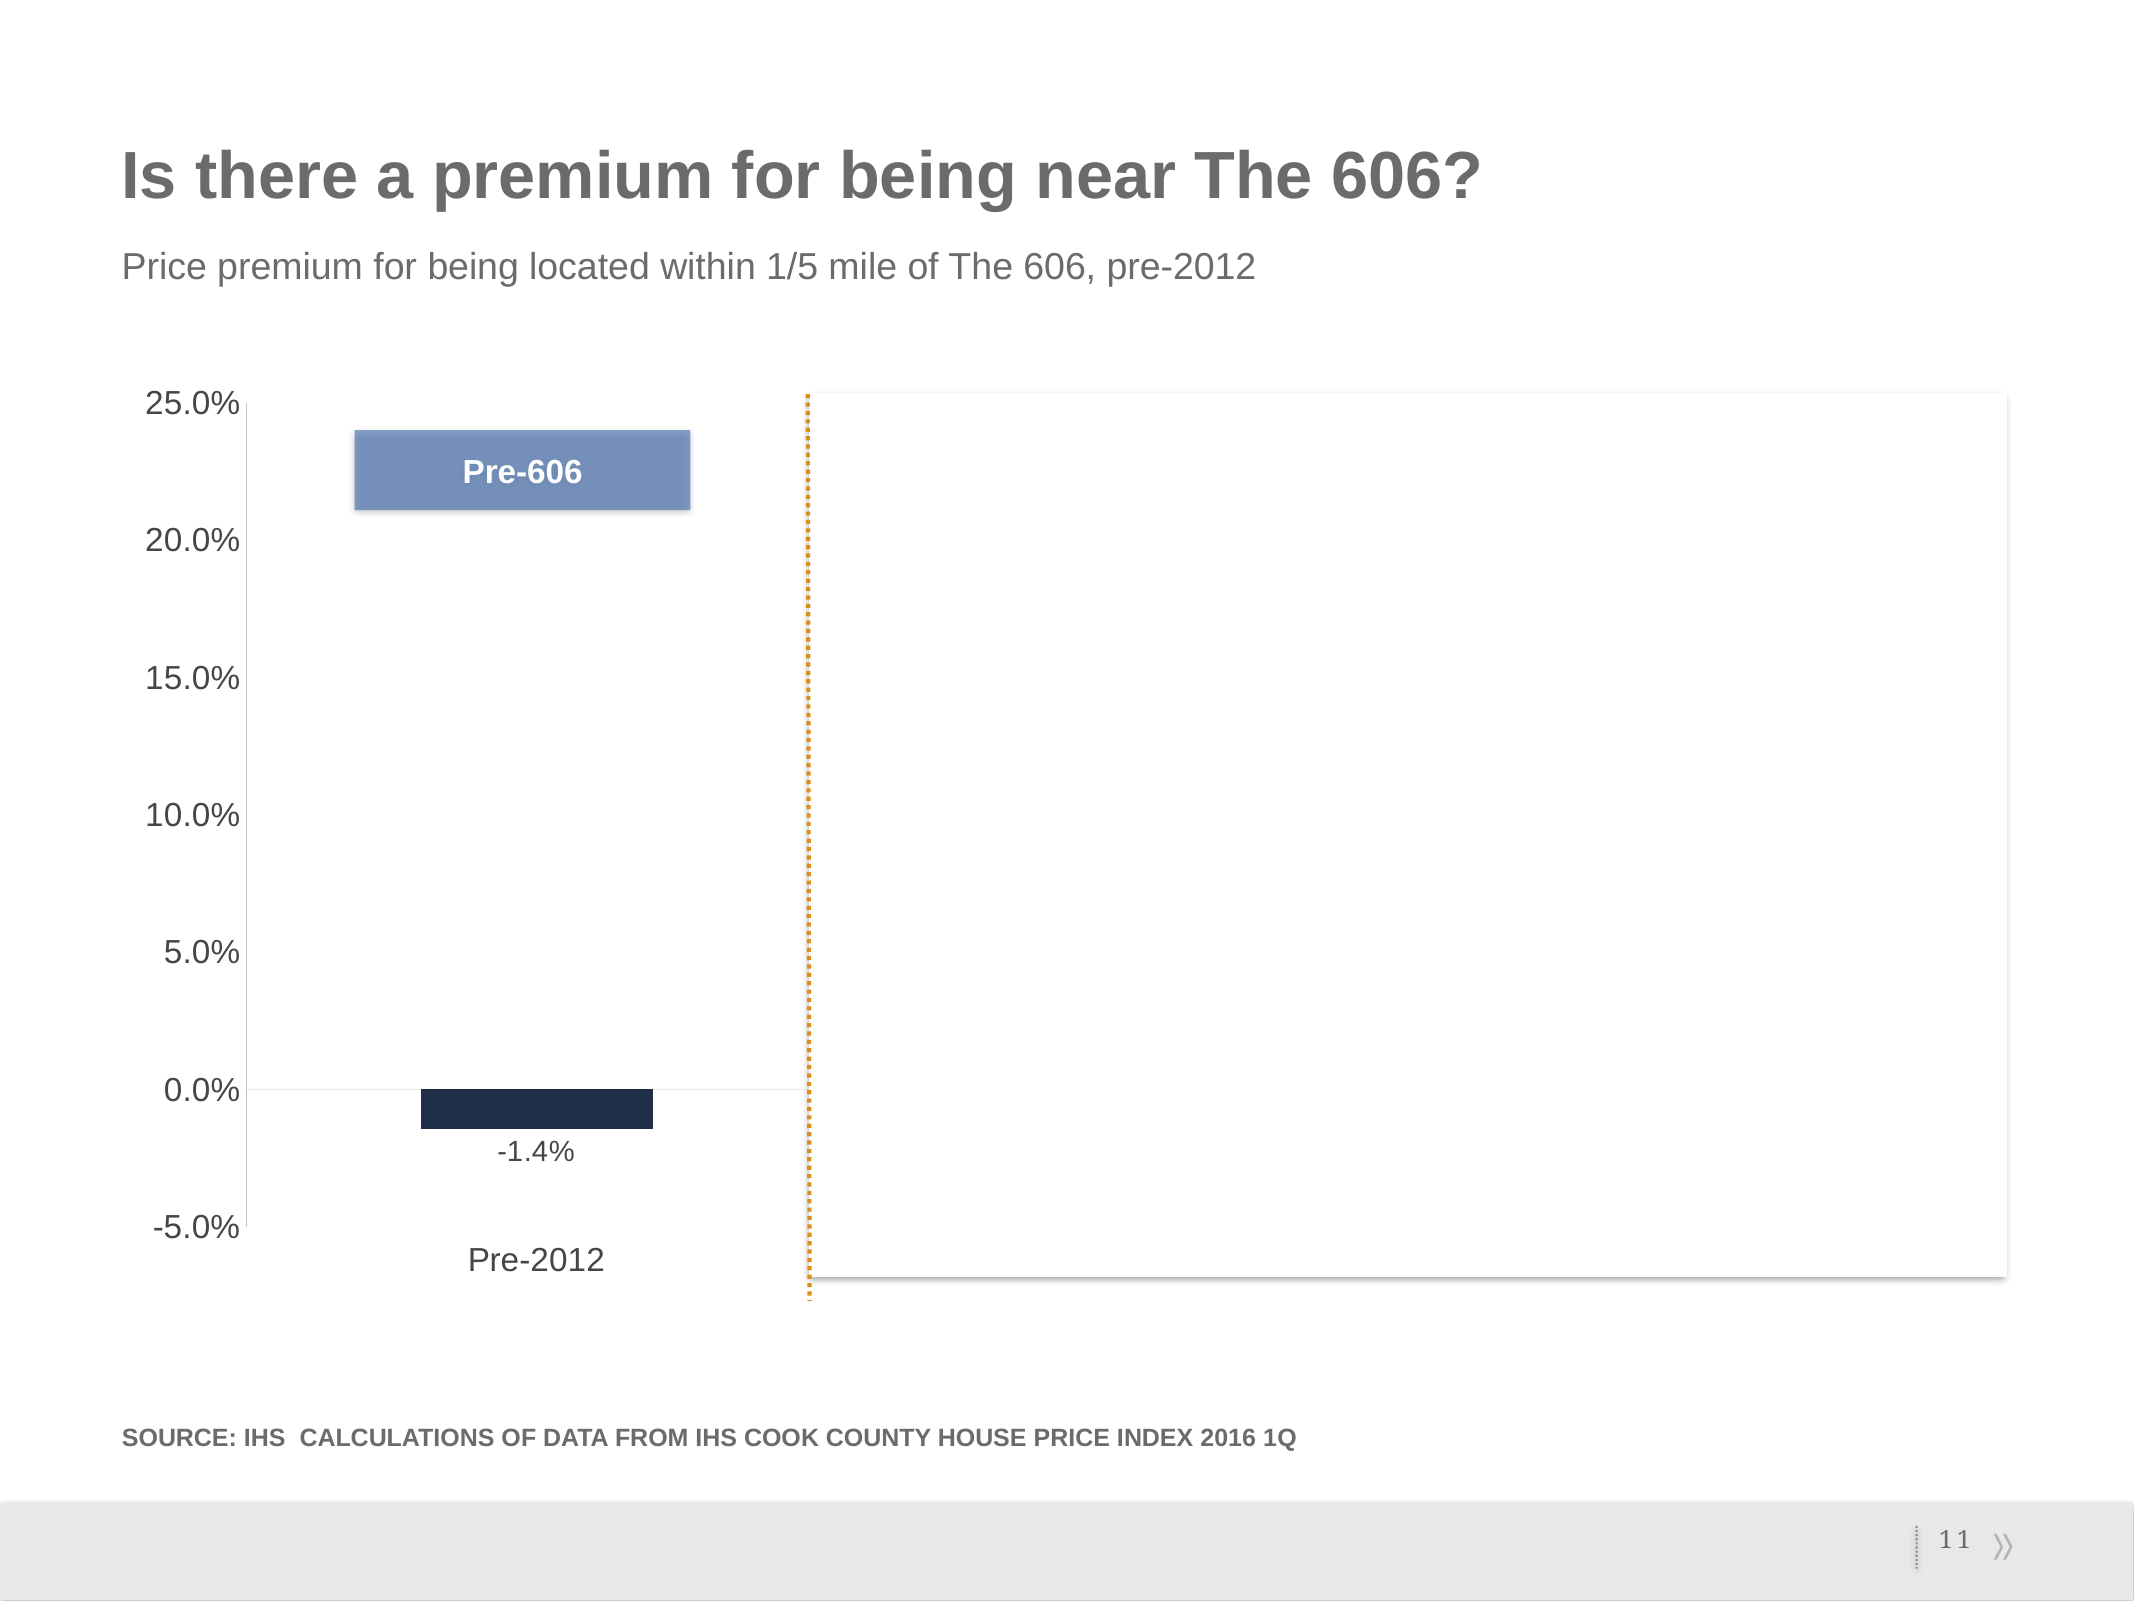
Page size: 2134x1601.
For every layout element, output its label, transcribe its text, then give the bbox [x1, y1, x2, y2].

title Is there a premium for being near The 606? [106, 124, 2027, 235]
chart [106, 365, 2027, 1297]
list Source: IHS calculations of data from IHS Cook county house Price index 2016 1q [106, 1413, 2134, 1504]
slide_number 11 [1927, 1504, 1982, 1558]
picture [1994, 1534, 2012, 1559]
subtitle Price premium for being located within 1/5 mile of The 606, pre-2012 [106, 235, 2027, 323]
